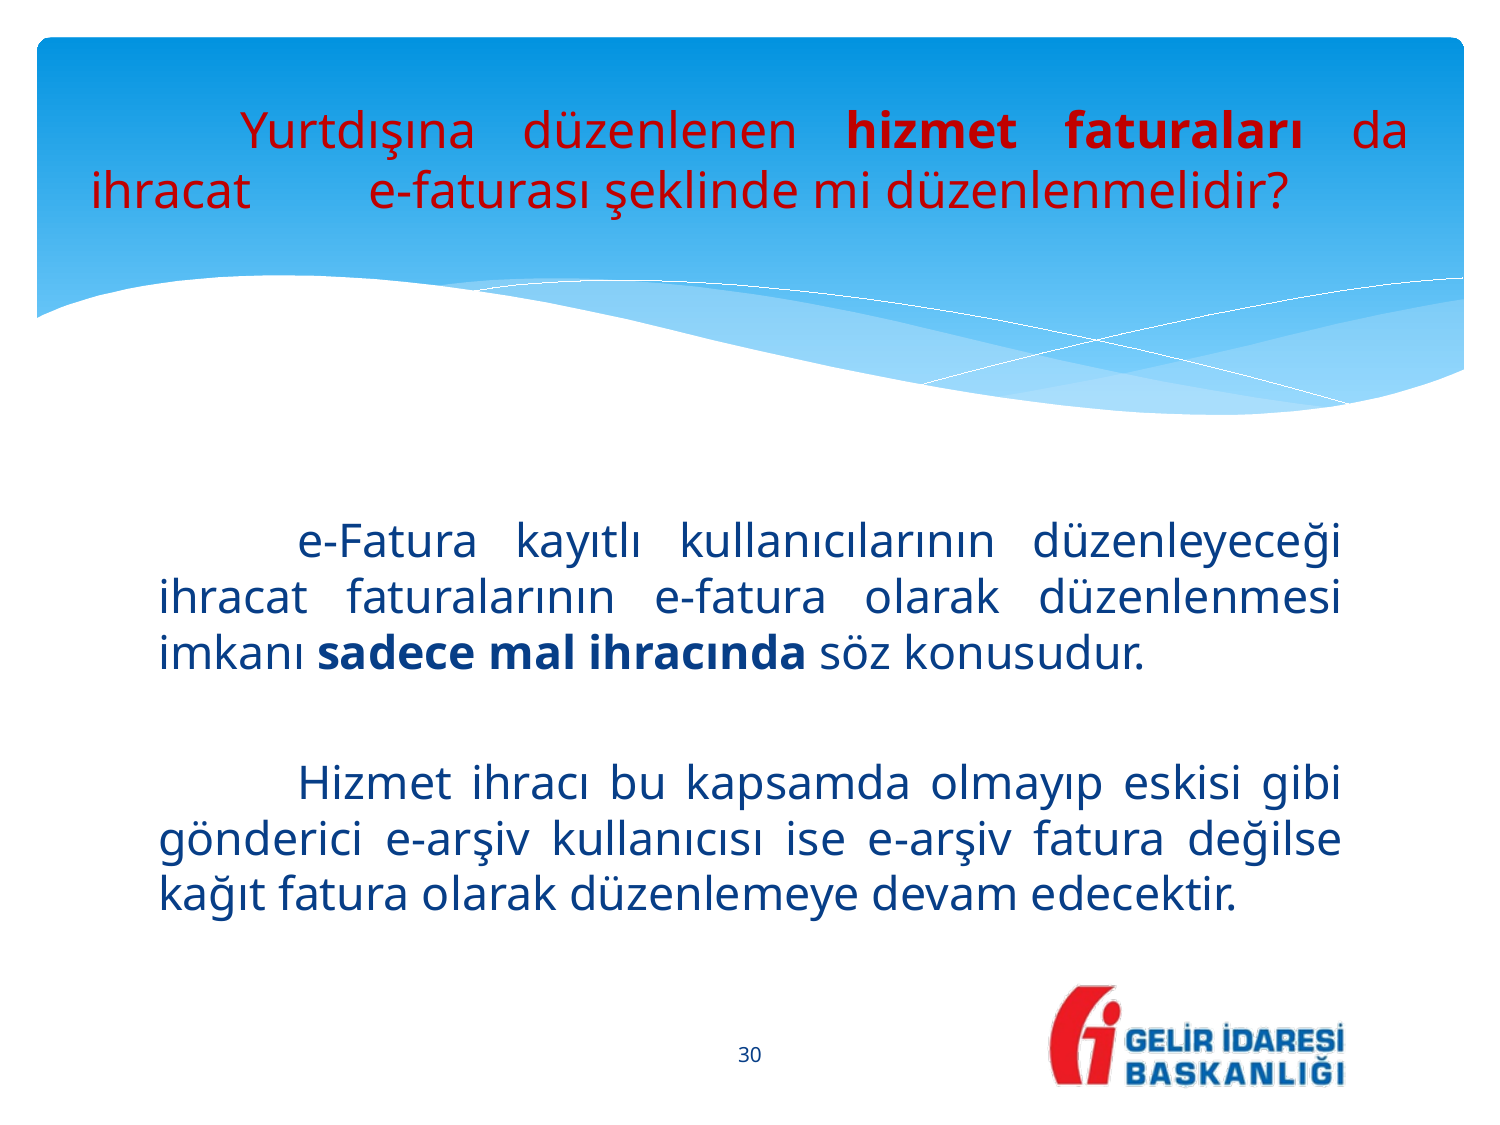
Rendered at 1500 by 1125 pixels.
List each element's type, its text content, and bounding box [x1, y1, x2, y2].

slide_number 30 [654, 1025, 846, 1086]
list e-Fatura kayıtlı kullanıcılarının düzenleyeceği ihracat faturalarının e-fatura olarak düzenlenmesi imkanı sadece mal ihracında söz konusudur. Hizmet ihracı bu kapsamda olmayıp eskisi gibi gönderici e-arşiv kullanıcısı ise e-arşiv fatura değilse kağıt fatura olarak düzenlemeye devam edecektir. [143, 438, 1359, 1005]
picture [1045, 975, 1353, 1125]
title Yurtdışına düzenlenen hizmet faturaları da ihracat e-faturası şeklinde mi düzenlenmelidir? [75, 55, 1425, 261]
